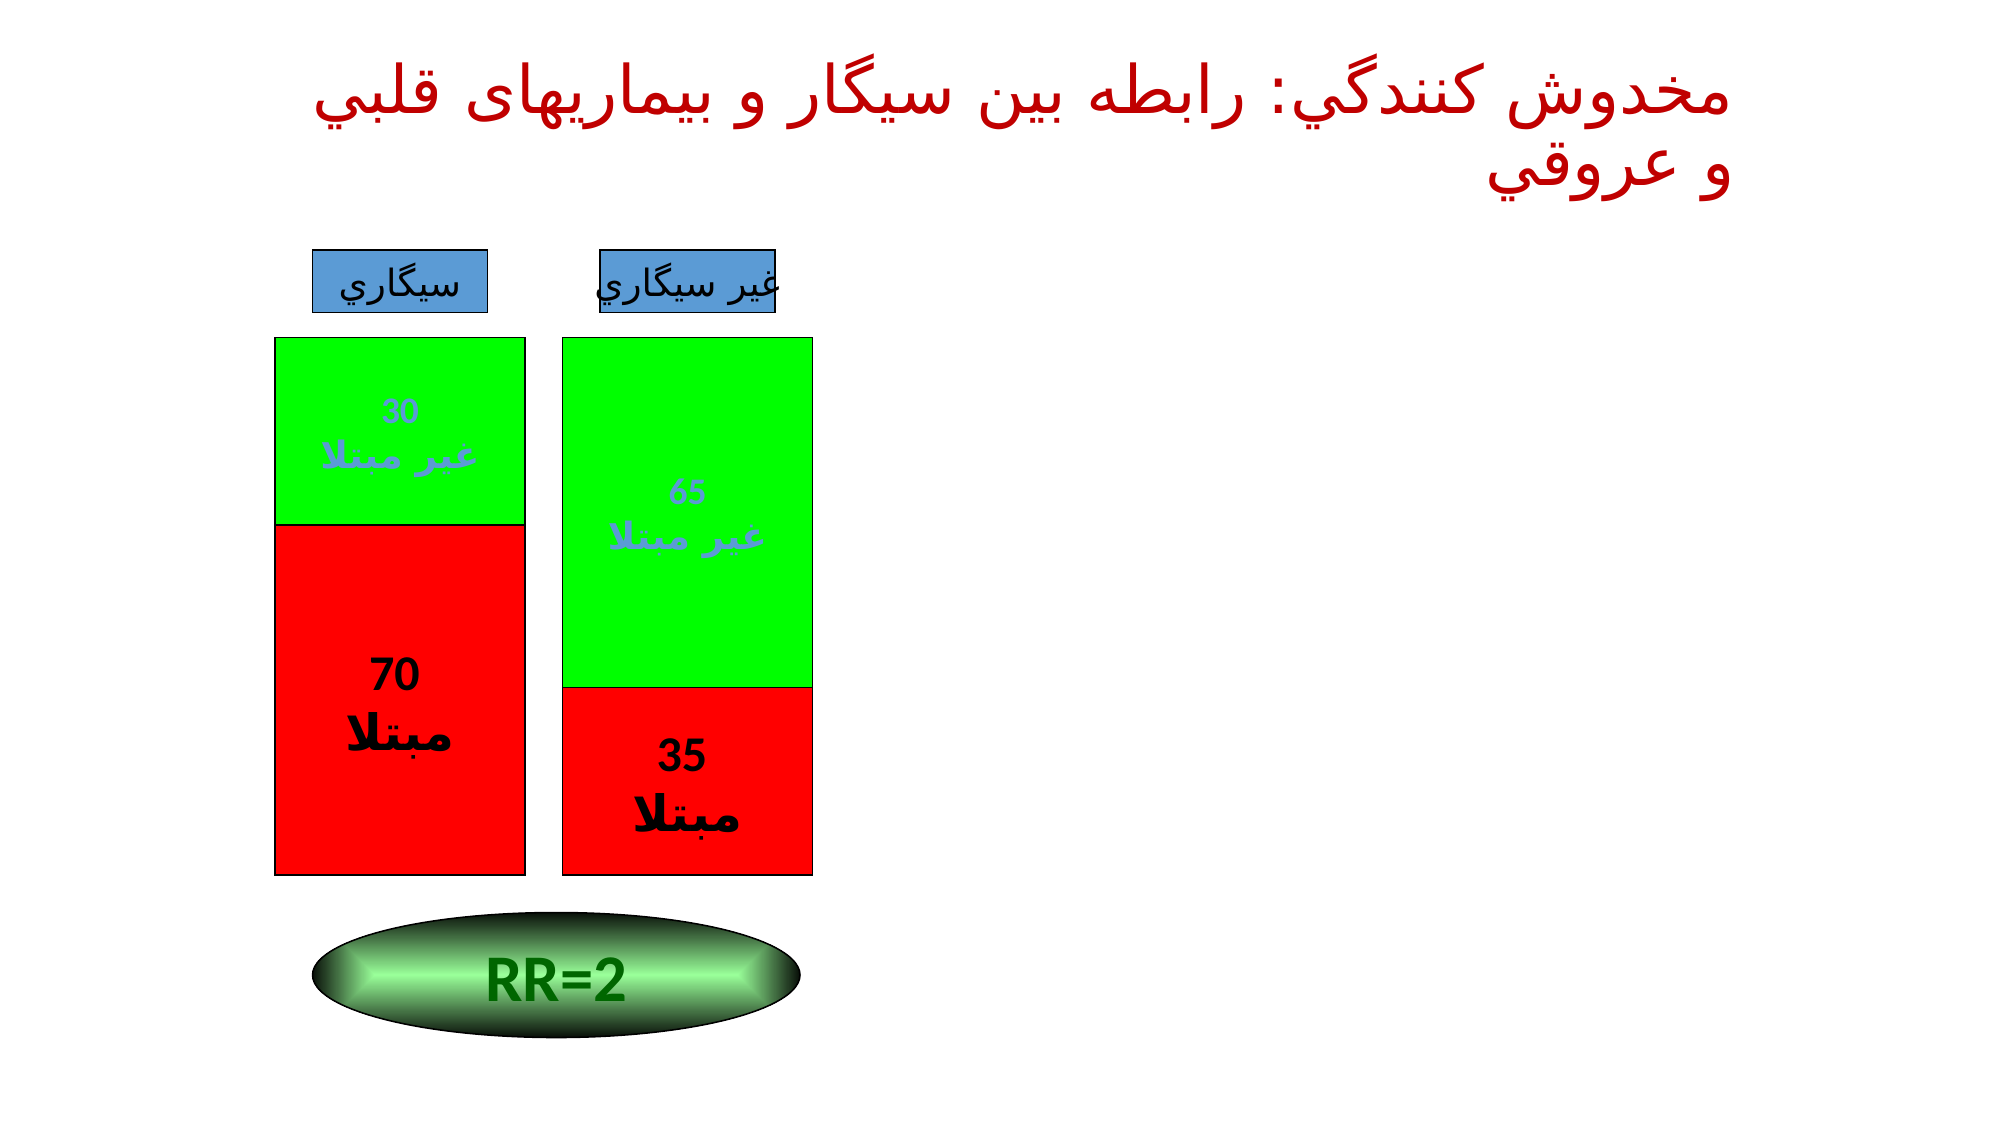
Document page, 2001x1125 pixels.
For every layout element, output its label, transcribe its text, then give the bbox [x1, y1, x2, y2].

title مخدوش كنندگي: رابطه بين سيگار و بیماریهای قلبي و عروقي [249, 25, 1750, 231]
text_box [274, 249, 813, 1038]
